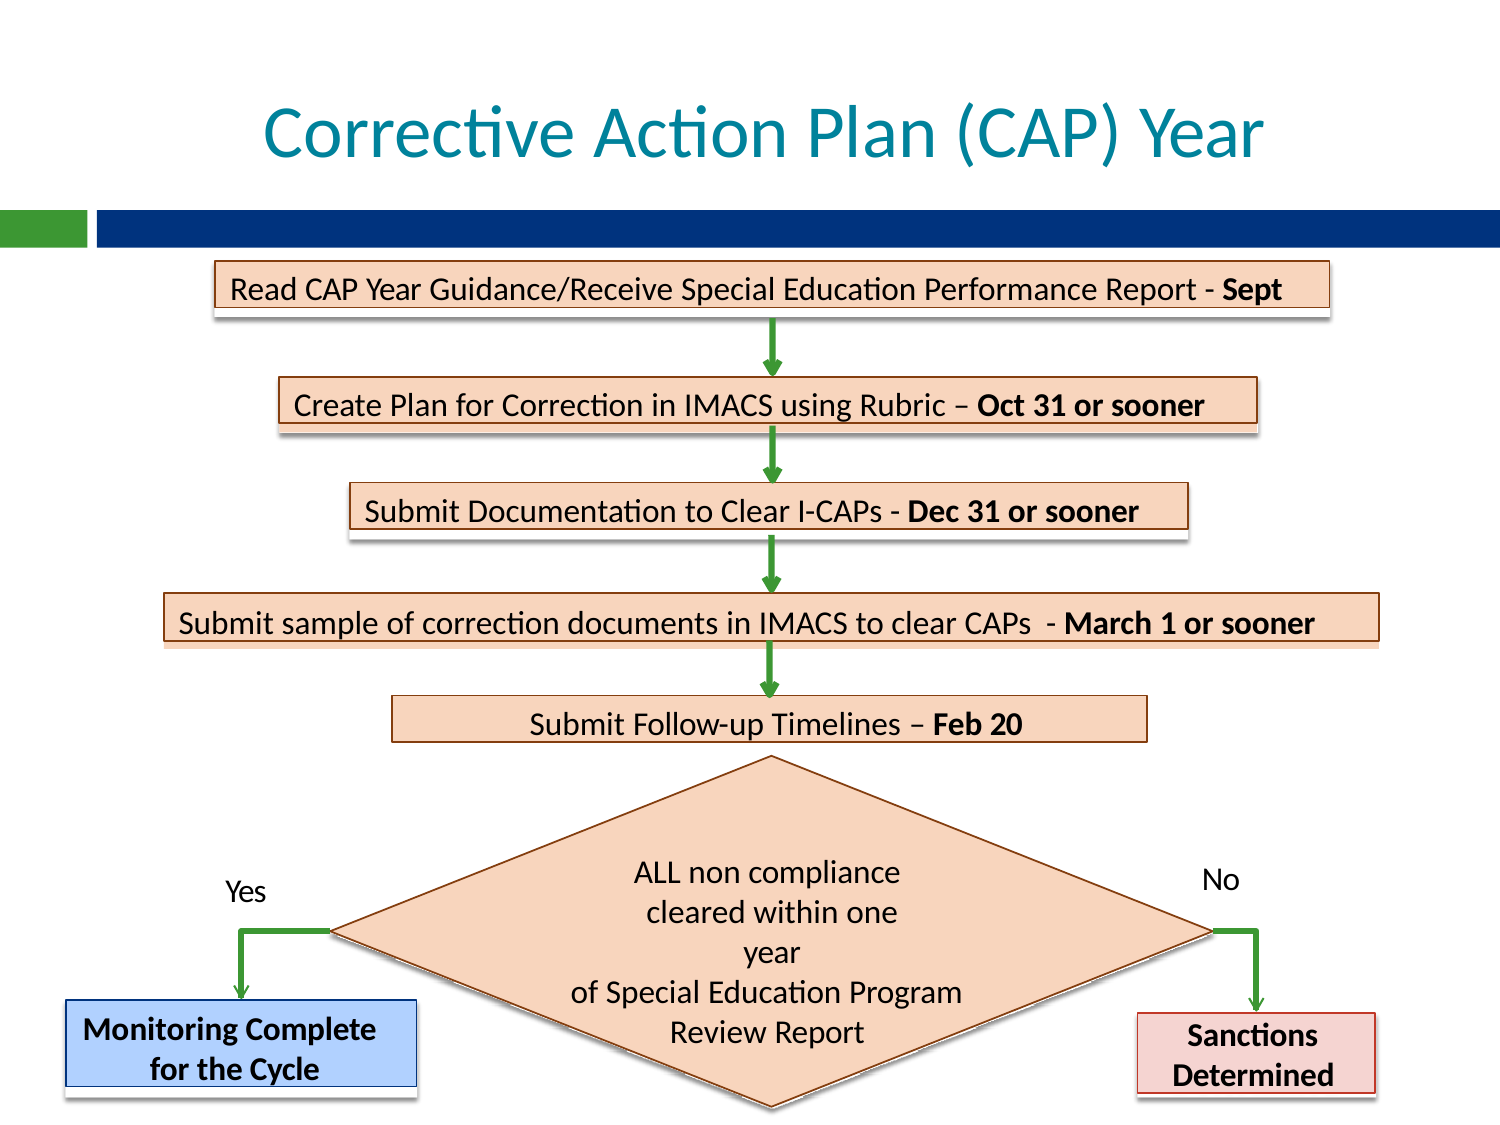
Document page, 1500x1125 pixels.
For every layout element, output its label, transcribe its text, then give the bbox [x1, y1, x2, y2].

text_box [786, 478, 1196, 562]
text_box Corrective Action Plan (CAP) Year [261, 80, 1271, 173]
picture [376, 678, 1127, 753]
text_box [55, 995, 427, 1120]
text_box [337, 478, 755, 562]
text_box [322, 753, 1221, 848]
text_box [232, 849, 1265, 1012]
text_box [1129, 1002, 1383, 1125]
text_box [203, 256, 1417, 1077]
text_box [786, 591, 1380, 676]
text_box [760, 316, 782, 697]
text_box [163, 591, 755, 676]
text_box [431, 1020, 1124, 1120]
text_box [267, 372, 755, 457]
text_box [786, 372, 1269, 457]
